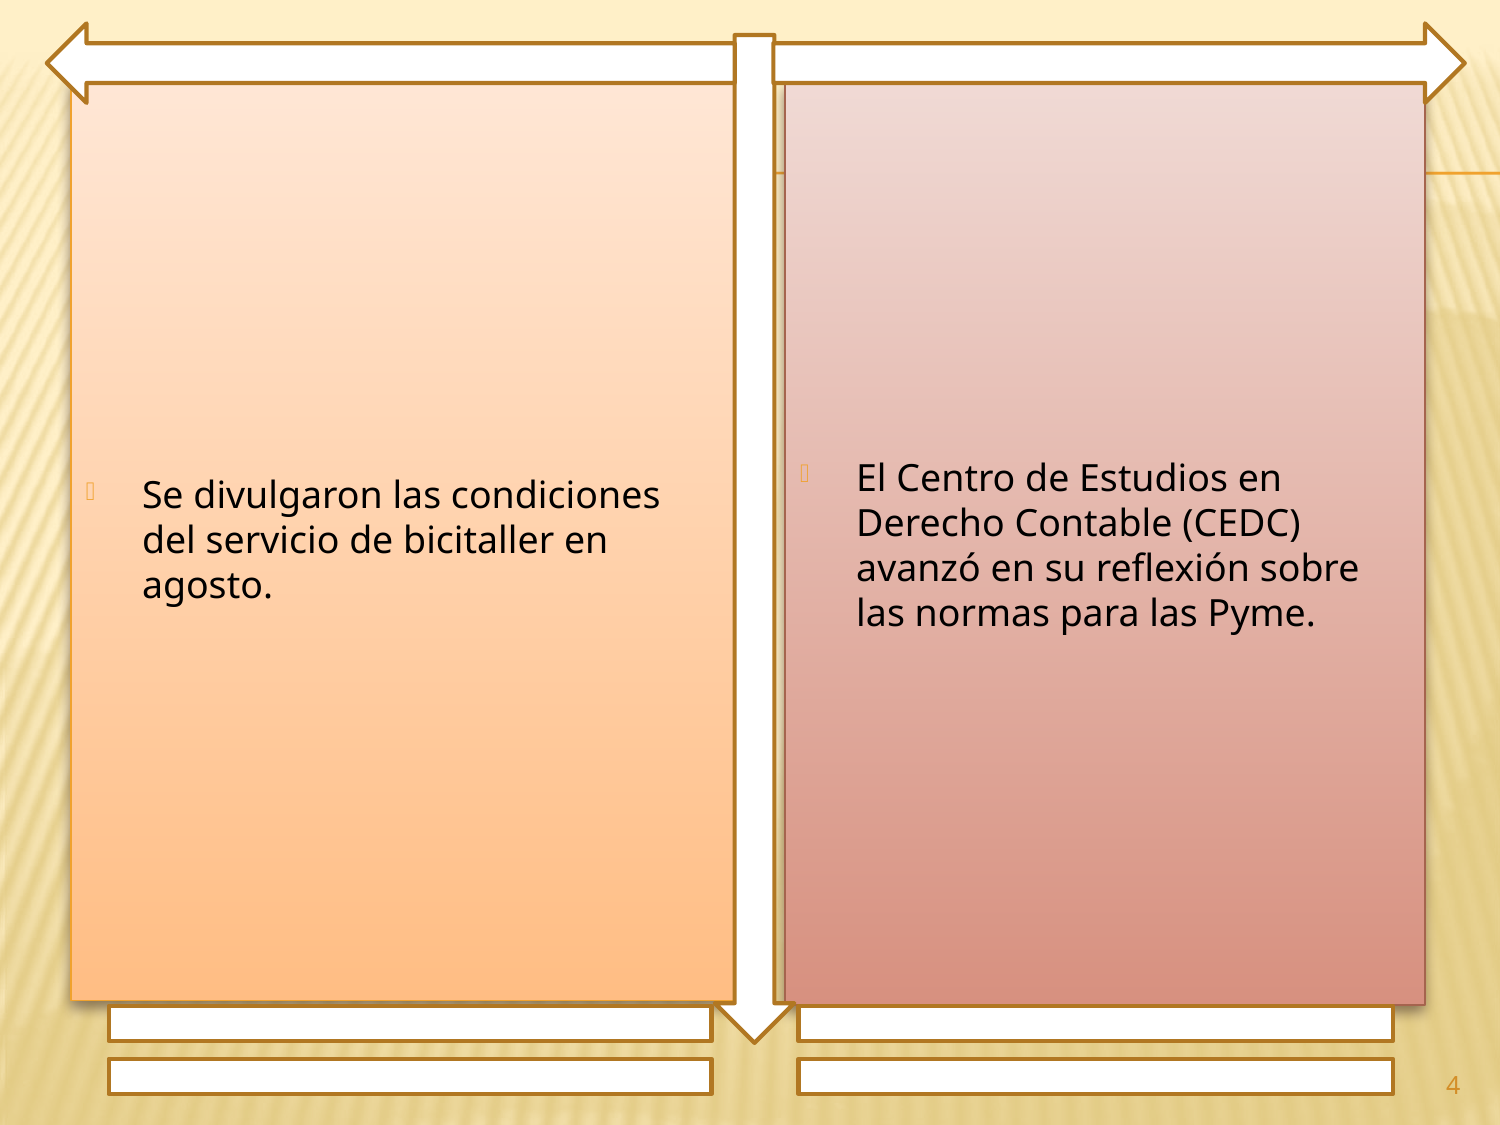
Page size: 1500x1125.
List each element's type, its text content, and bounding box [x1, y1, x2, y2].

text_box [107, 1057, 714, 1096]
text_box [107, 1004, 714, 1043]
text_box [712, 32, 797, 1046]
text_box [44, 21, 737, 105]
text_box [796, 1004, 1395, 1043]
slide_number 4 [1350, 1062, 1475, 1103]
list El Centro de Estudios en Derecho Contable (CEDC) avanzó en su reflexión sobre las normas para las Pyme. [784, 86, 1426, 1006]
list Se divulgaron las condiciones del servicio de bicitaller en agosto. [70, 86, 732, 1001]
text_box [796, 1057, 1395, 1096]
text_box [771, 21, 1467, 105]
